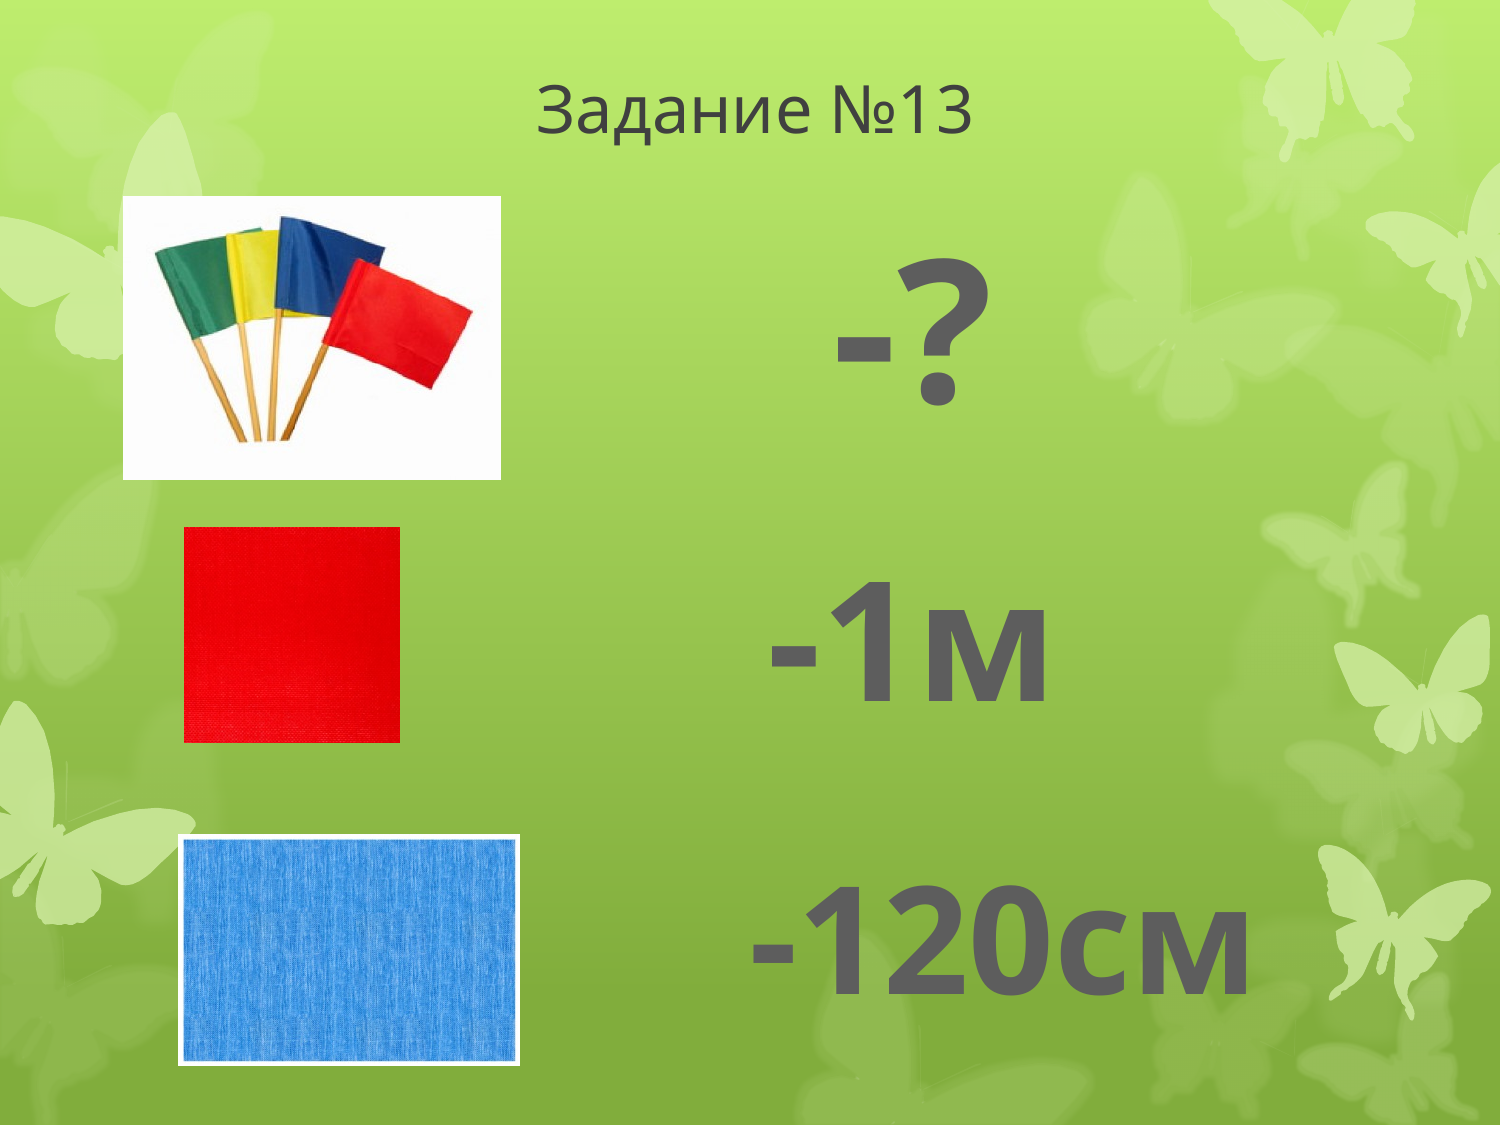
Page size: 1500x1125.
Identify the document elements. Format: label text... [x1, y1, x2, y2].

title Задание №13 [171, 30, 1340, 183]
picture [177, 833, 521, 1066]
picture [183, 526, 401, 744]
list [123, 195, 502, 481]
text_box -1м [710, 527, 1115, 742]
text_box -120см [655, 837, 1353, 1033]
text_box -? [738, 196, 1088, 452]
